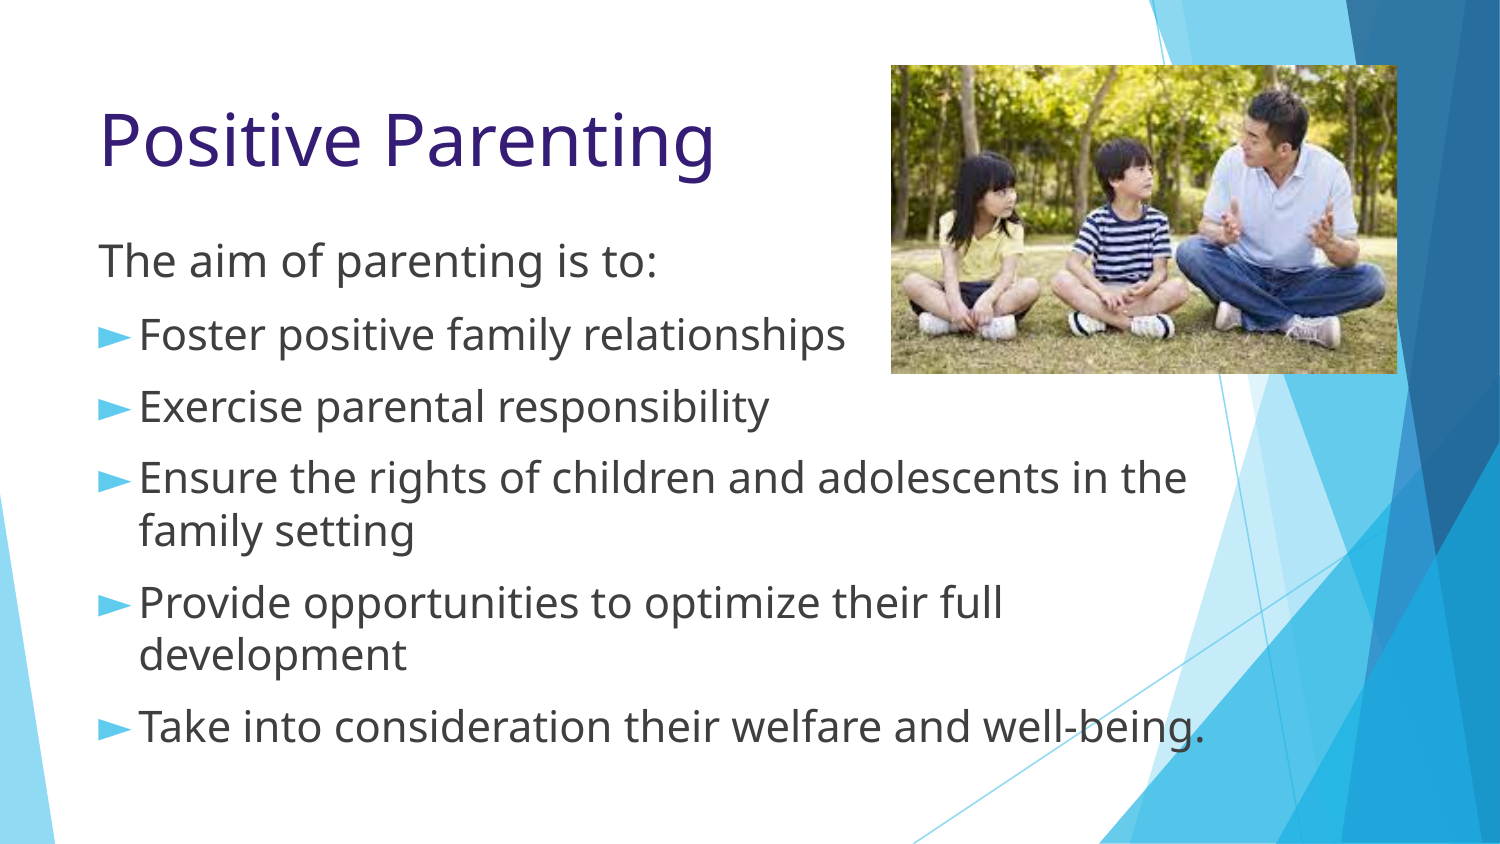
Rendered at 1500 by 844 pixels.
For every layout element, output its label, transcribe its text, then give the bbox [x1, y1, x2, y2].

list The aim of parenting is to: Foster positive family relationships Exercise parental responsibility Ensure the rights of children and adolescents in the family setting Provide opportunities to optimize their full development Take into consideration their welfare and well-being. [83, 224, 1227, 775]
picture [890, 64, 1398, 387]
title Positive Parenting [83, 85, 750, 212]
